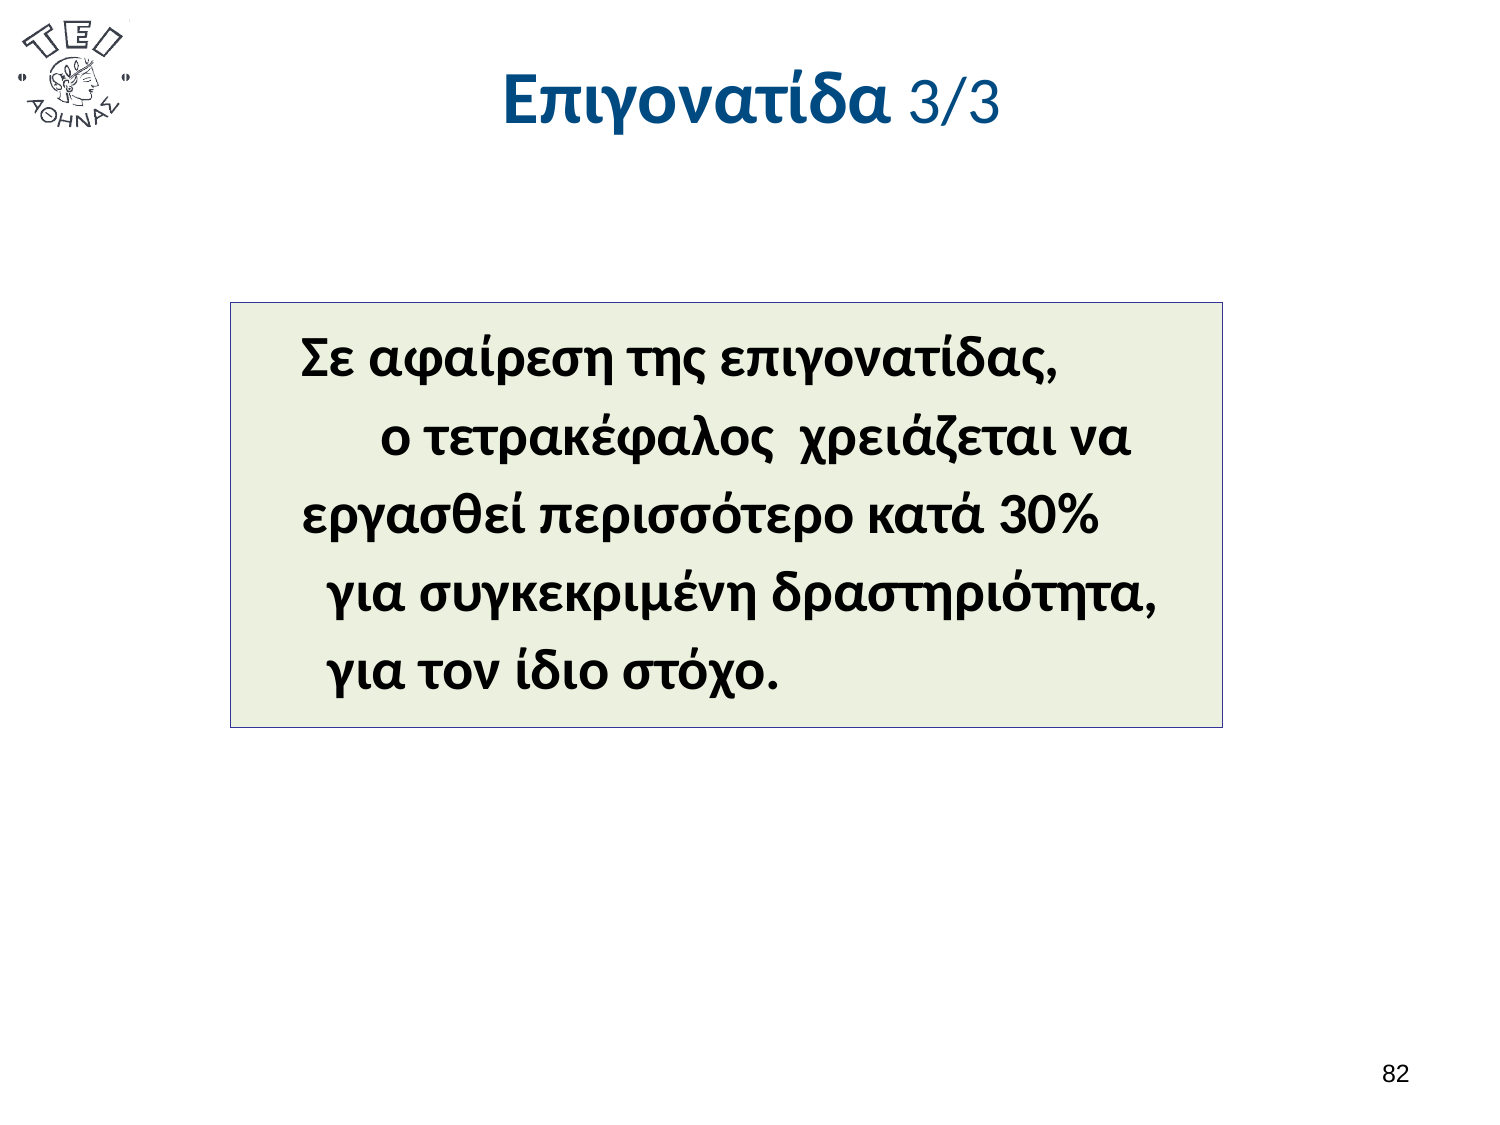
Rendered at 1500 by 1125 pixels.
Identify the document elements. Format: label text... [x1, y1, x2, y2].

slide_number 81 [1074, 1042, 1425, 1103]
list Σε αφαίρεση της επιγονατίδας, ο τετρακέφαλος χρειάζεται να εργασθεί περισσότερο κατά 30% για συγκεκριμένη δραστηριότητα, για τον ίδιο στόχο. [230, 302, 1223, 728]
picture [17, 19, 76, 133]
title Επιγονατίδα 3/3 [76, 19, 1427, 169]
